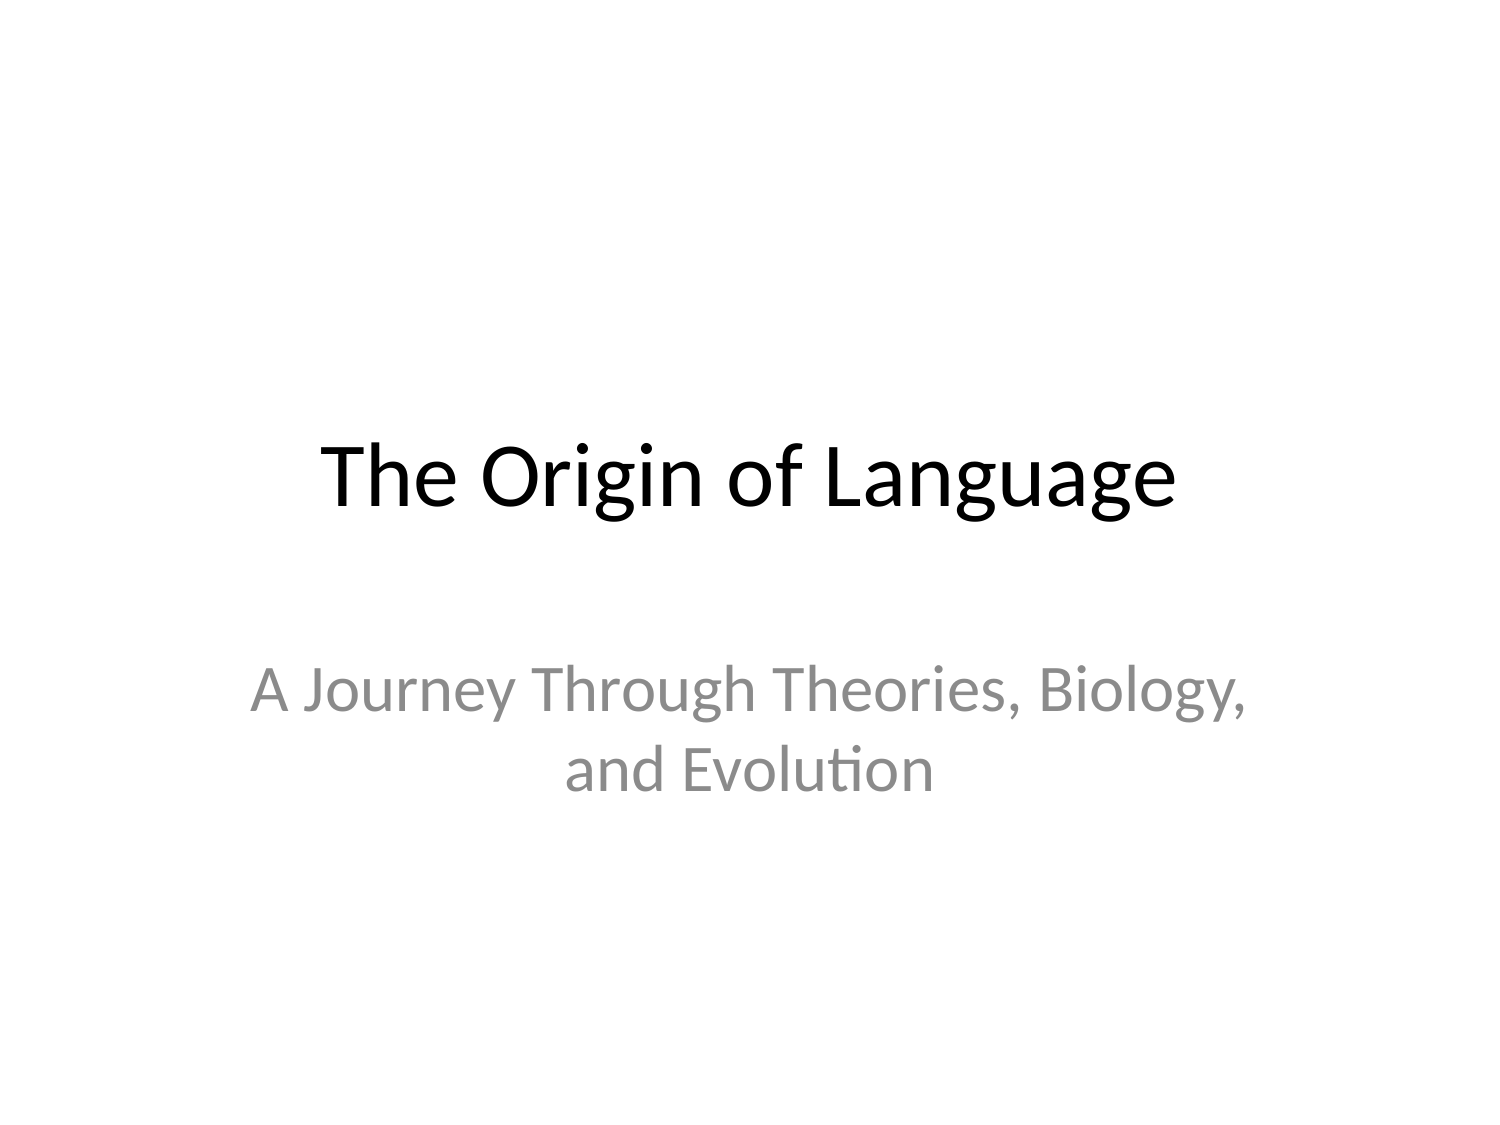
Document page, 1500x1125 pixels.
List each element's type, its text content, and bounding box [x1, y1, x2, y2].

subtitle A Journey Through Theories, Biology, and Evolution [225, 637, 1275, 925]
title The Origin of Language [112, 349, 1388, 591]
